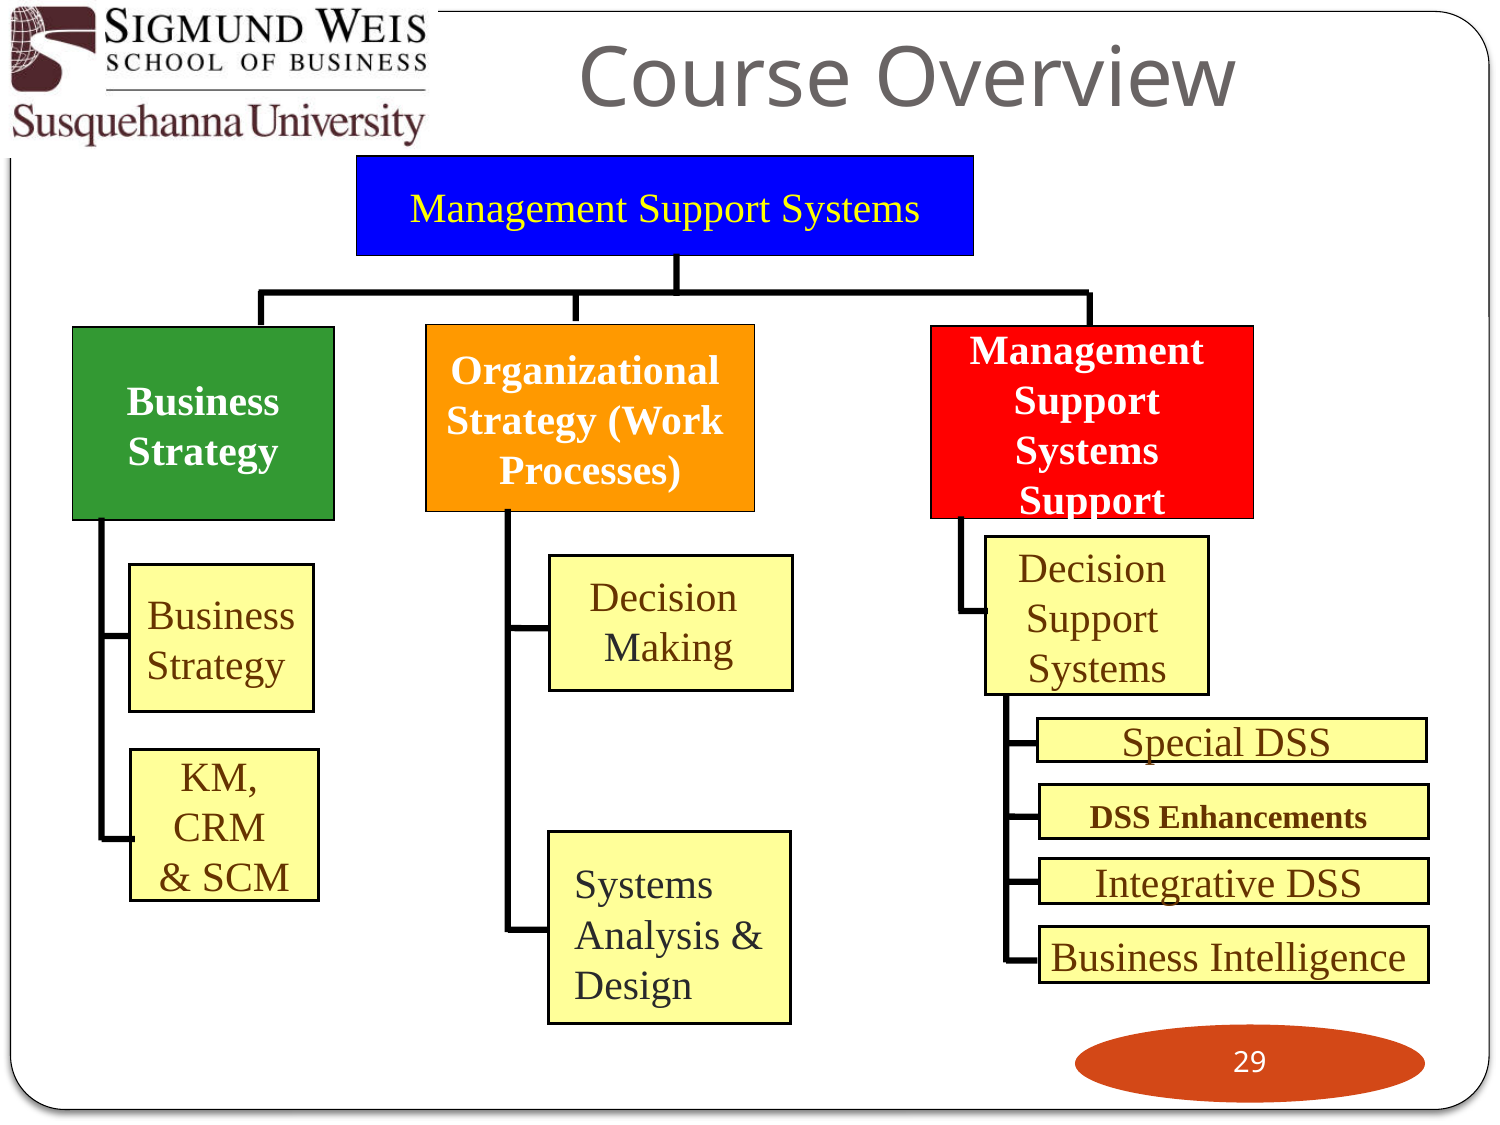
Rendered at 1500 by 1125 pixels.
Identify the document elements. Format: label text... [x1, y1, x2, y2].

text_box Systems Analysis & Design [559, 849, 782, 1015]
text_box DSS Enhancements [1039, 784, 1429, 839]
slide_number 29 [1074, 1024, 1426, 1103]
text_box Business Strategy [129, 564, 314, 712]
text_box Organizational Strategy (Work Processes) [426, 324, 755, 512]
text_box [549, 555, 793, 691]
text_box Decision Support Systems [985, 536, 1209, 695]
picture [0, 0, 438, 158]
text_box Decision Making [574, 562, 764, 677]
text_box Business Strategy [72, 327, 334, 520]
text_box Management Support Systems Support [931, 326, 1254, 519]
text_box [548, 831, 791, 1024]
text_box Special DSS [1037, 718, 1427, 762]
text_box Business Intelligence [1039, 926, 1429, 983]
title Course Overview [562, 0, 1338, 138]
text_box KM, CRM & SCM [130, 749, 319, 901]
text_box Management Support Systems [356, 156, 974, 256]
text_box Integrative DSS [1039, 858, 1429, 904]
